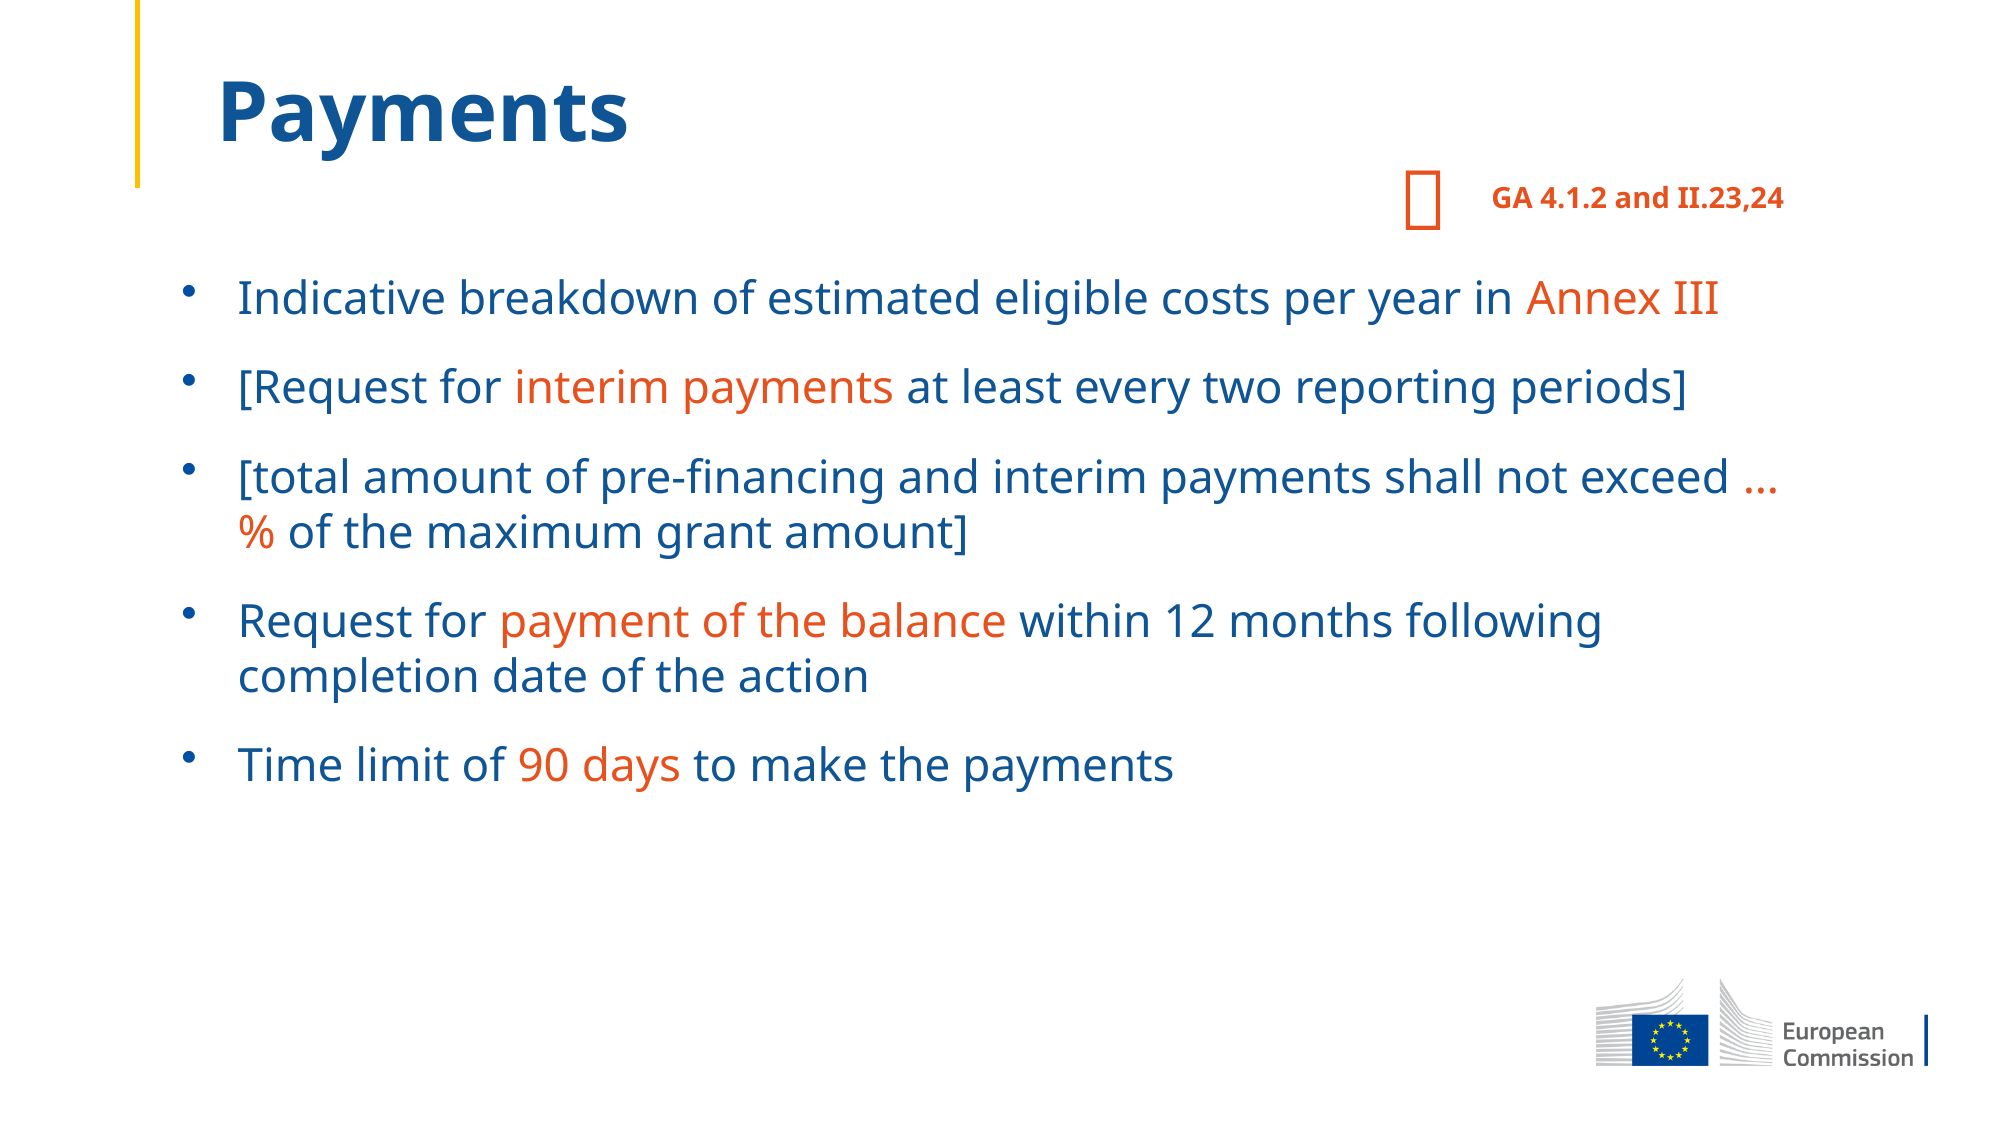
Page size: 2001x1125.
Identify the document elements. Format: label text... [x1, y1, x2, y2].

text_box Indicative breakdown of estimated eligible costs per year in Annex III [Request for interim payments at least every two reporting periods] [total amount of pre-financing and interim payments shall not exceed …% of the maximum grant amount] Request for payment of the balance within 12 months following completion date of the action Time limit of 90 days to make the payments [76, 197, 1805, 949]
text_box GA 4.1.2 and II.23,24 [1476, 172, 1891, 223]
picture [1596, 978, 1928, 1066]
text_box  [1383, 139, 1538, 197]
text_box Payments [187, 42, 1538, 173]
